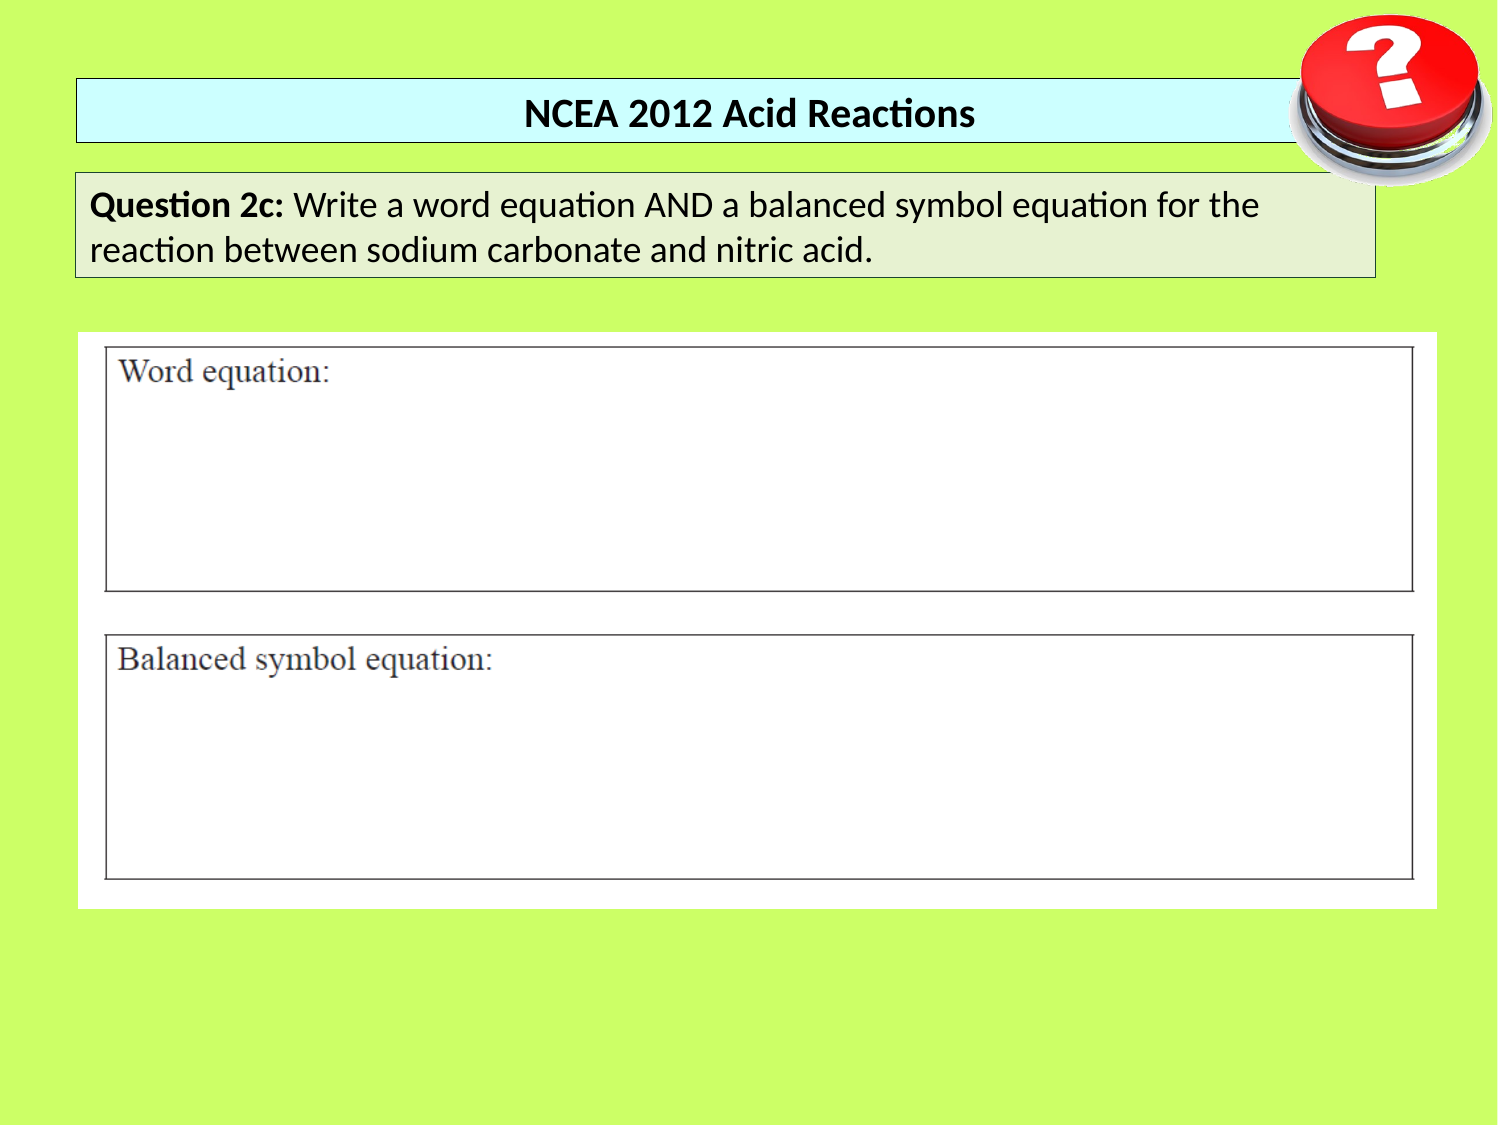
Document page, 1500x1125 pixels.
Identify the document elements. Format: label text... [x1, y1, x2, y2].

picture [1268, 0, 1500, 219]
picture [77, 332, 1437, 910]
text_box NCEA 2012 Acid Reactions [76, 78, 1268, 143]
text_box Question 2c: Write a word equation AND a balanced symbol equation for the reaction between sodium carbonate and nitric acid. [75, 172, 1376, 278]
text_box [0, 0, 1498, 1125]
